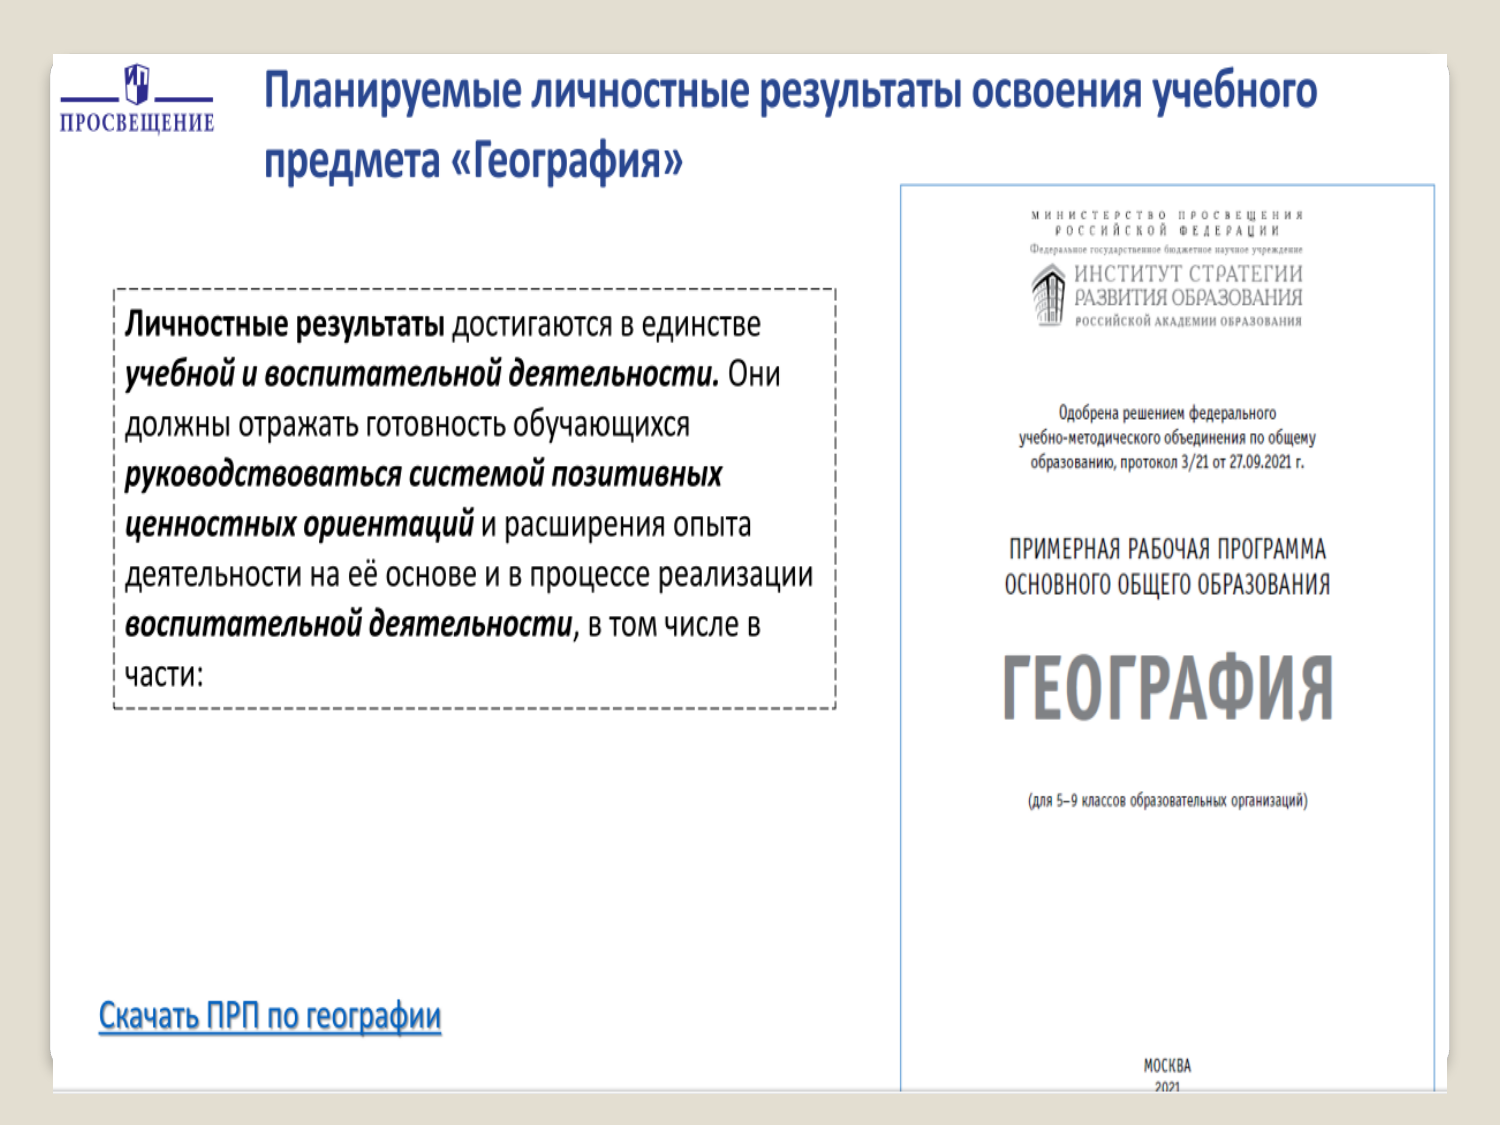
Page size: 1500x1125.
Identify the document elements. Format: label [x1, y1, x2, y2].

picture [52, 54, 1448, 1095]
